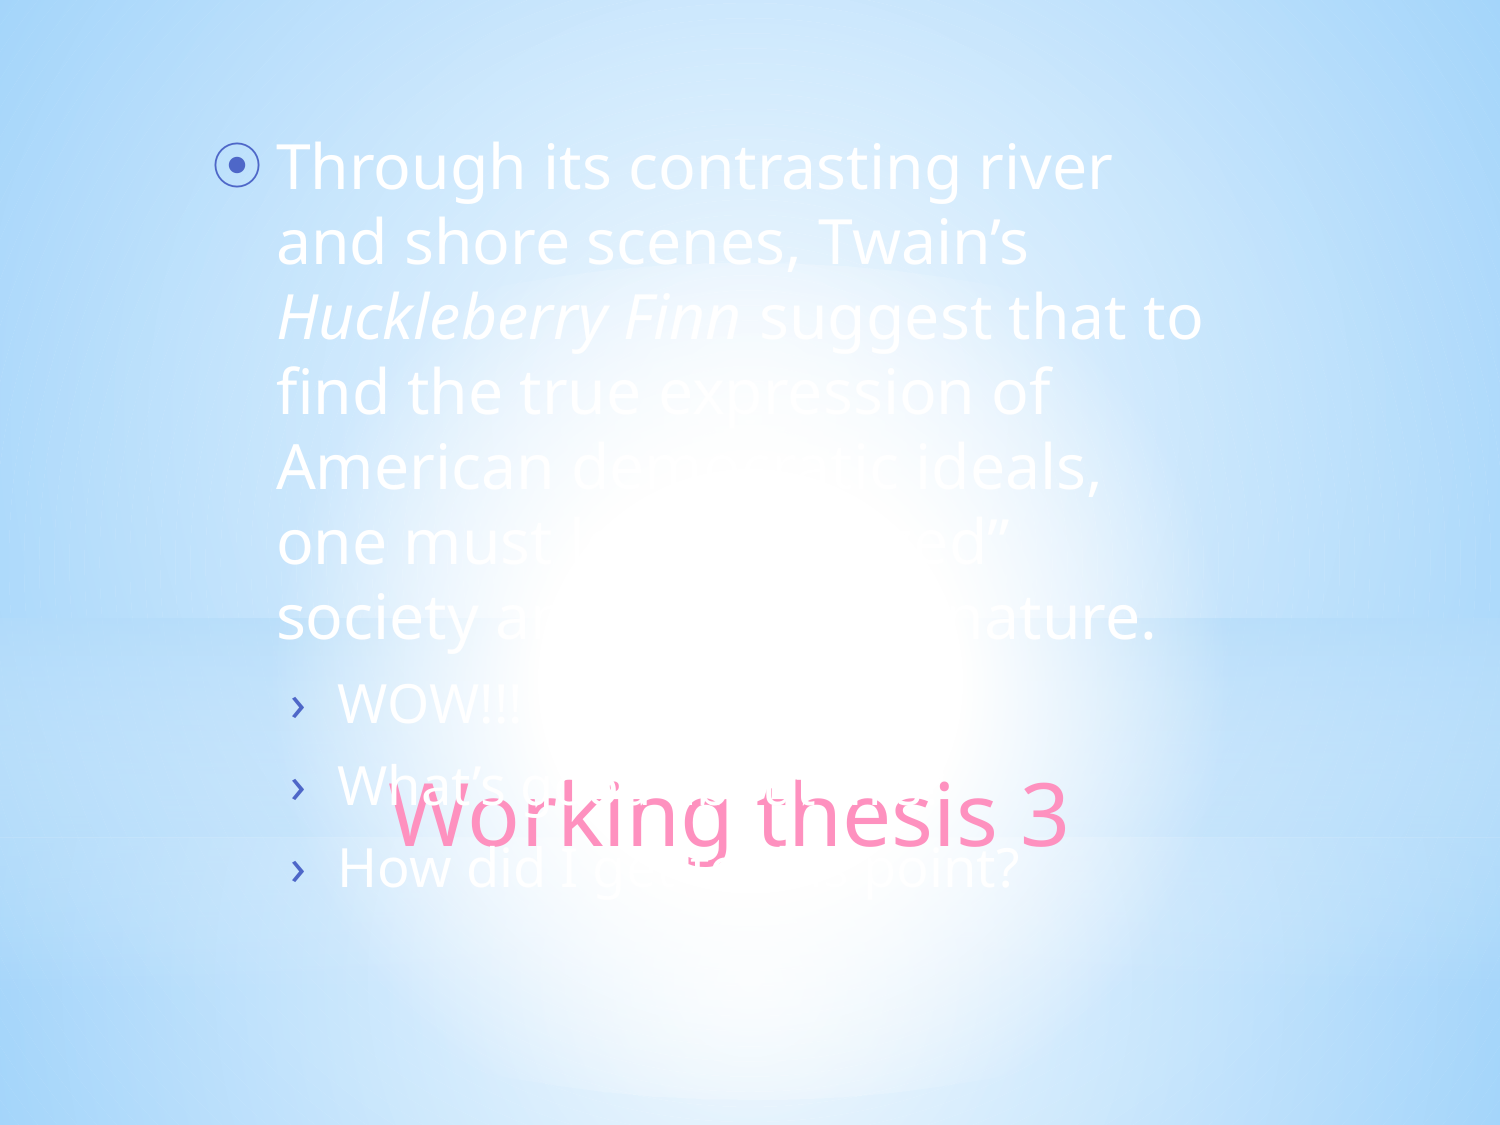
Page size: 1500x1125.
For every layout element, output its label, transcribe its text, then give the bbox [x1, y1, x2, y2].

title Working thesis 3 [294, 717, 1363, 905]
list Through its contrasting river and shore scenes, Twain’s Huckleberry Finn suggest that to find the true expression of American democratic ideals, one must leave “civilized” society and go back to nature. WOW!!! What’s good about this? How did I get to this point? [187, 120, 1238, 690]
